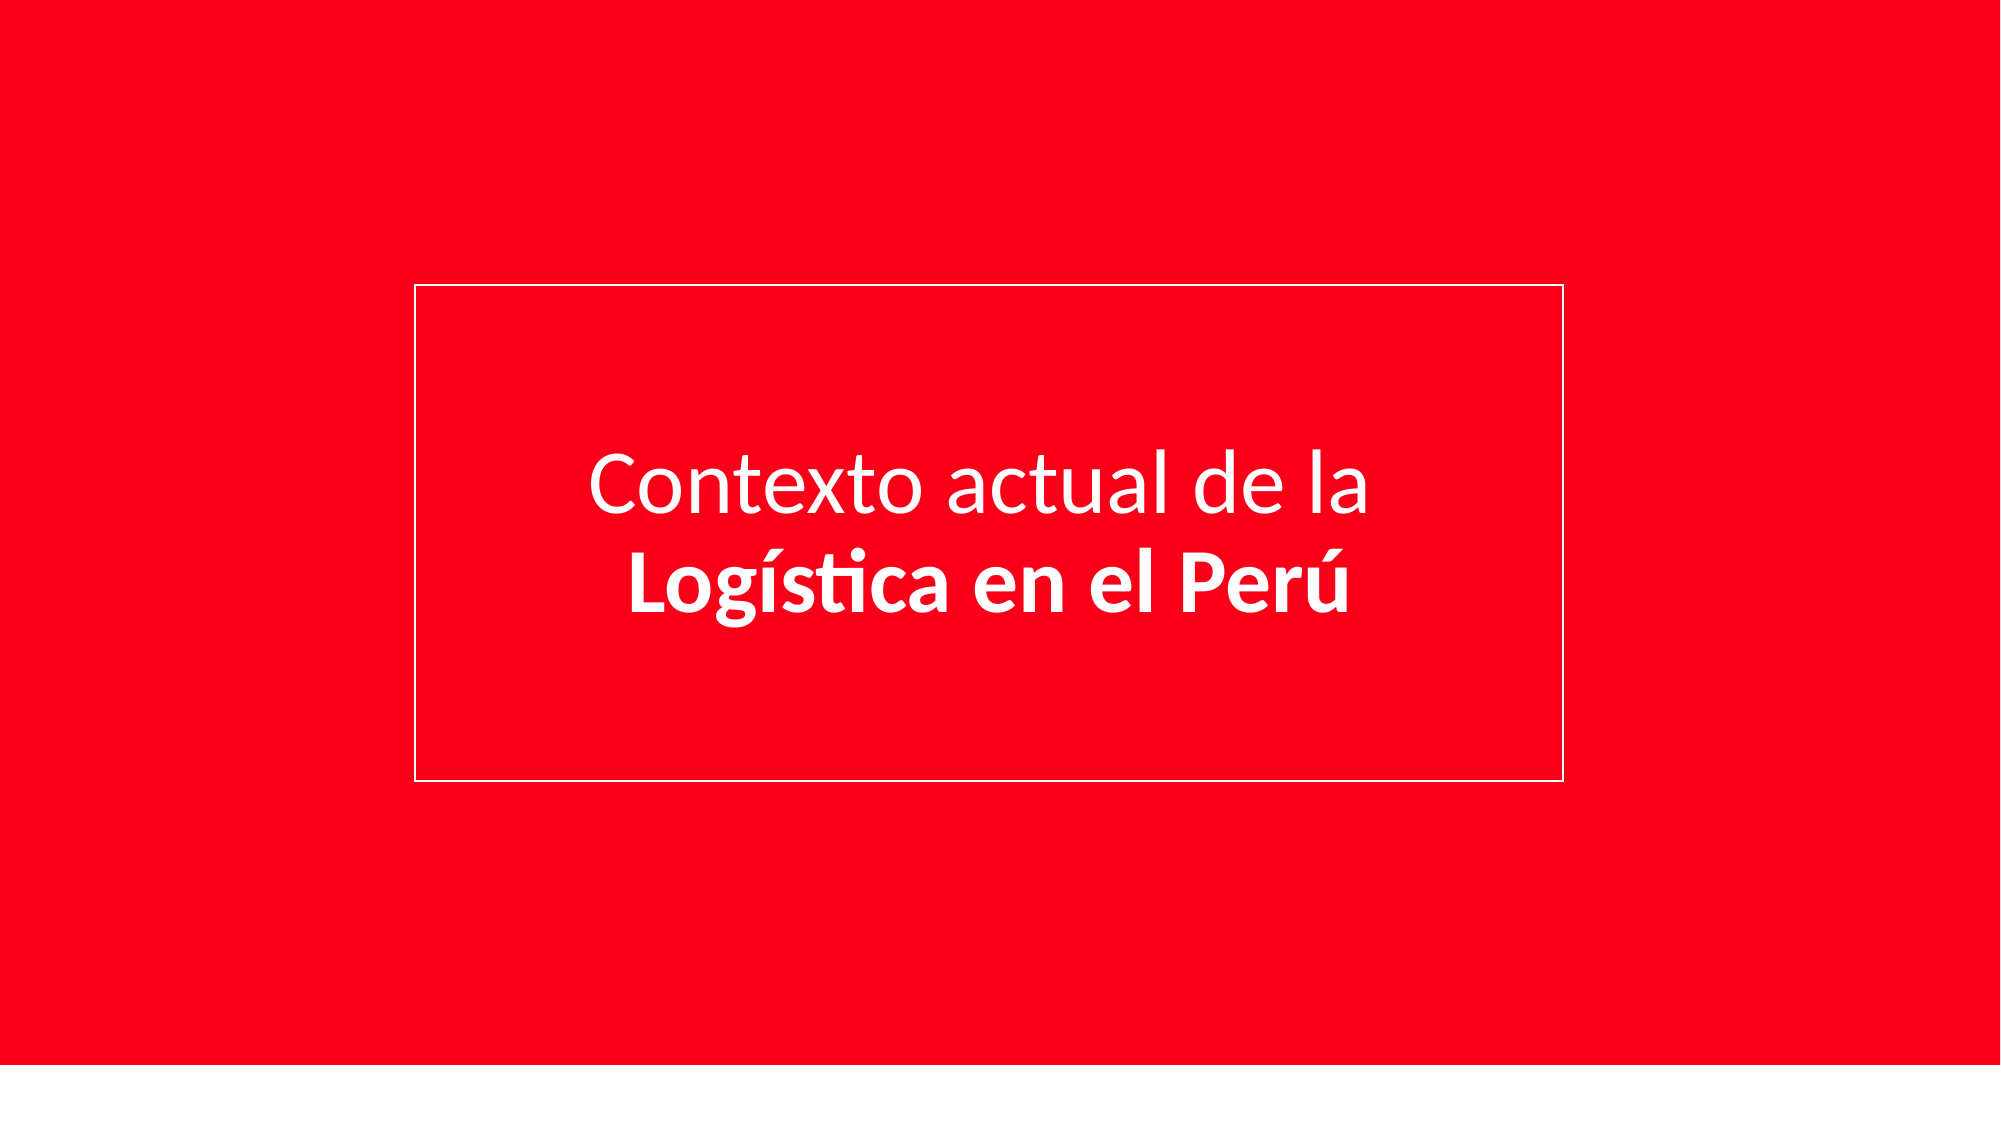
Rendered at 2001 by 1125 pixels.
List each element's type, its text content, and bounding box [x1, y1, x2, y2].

title Contexto actual de la Logística en el Perú [525, 371, 1457, 695]
picture [0, 0, 2001, 1125]
